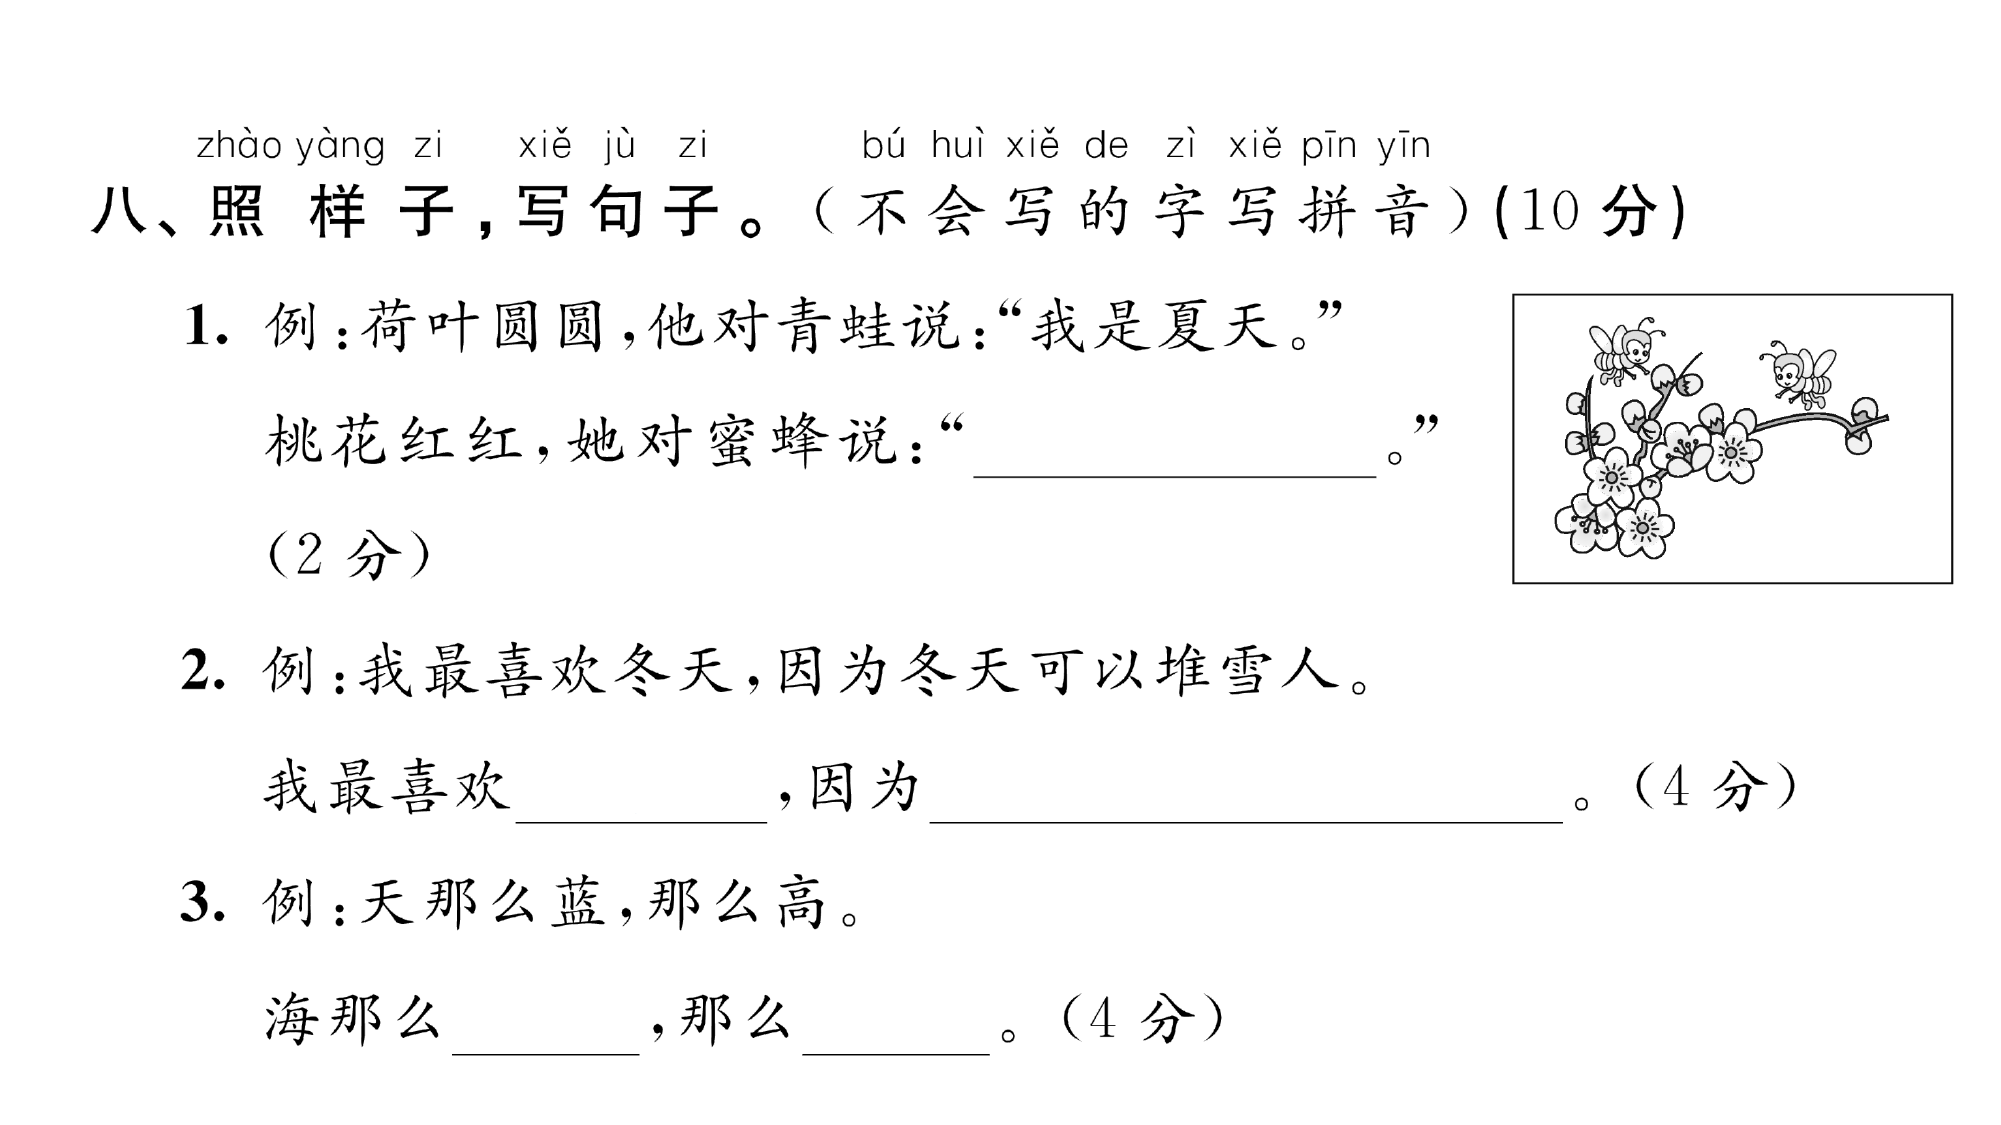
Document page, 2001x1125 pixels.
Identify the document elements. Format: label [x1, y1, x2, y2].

picture [88, 118, 1979, 594]
picture [178, 621, 1822, 1088]
